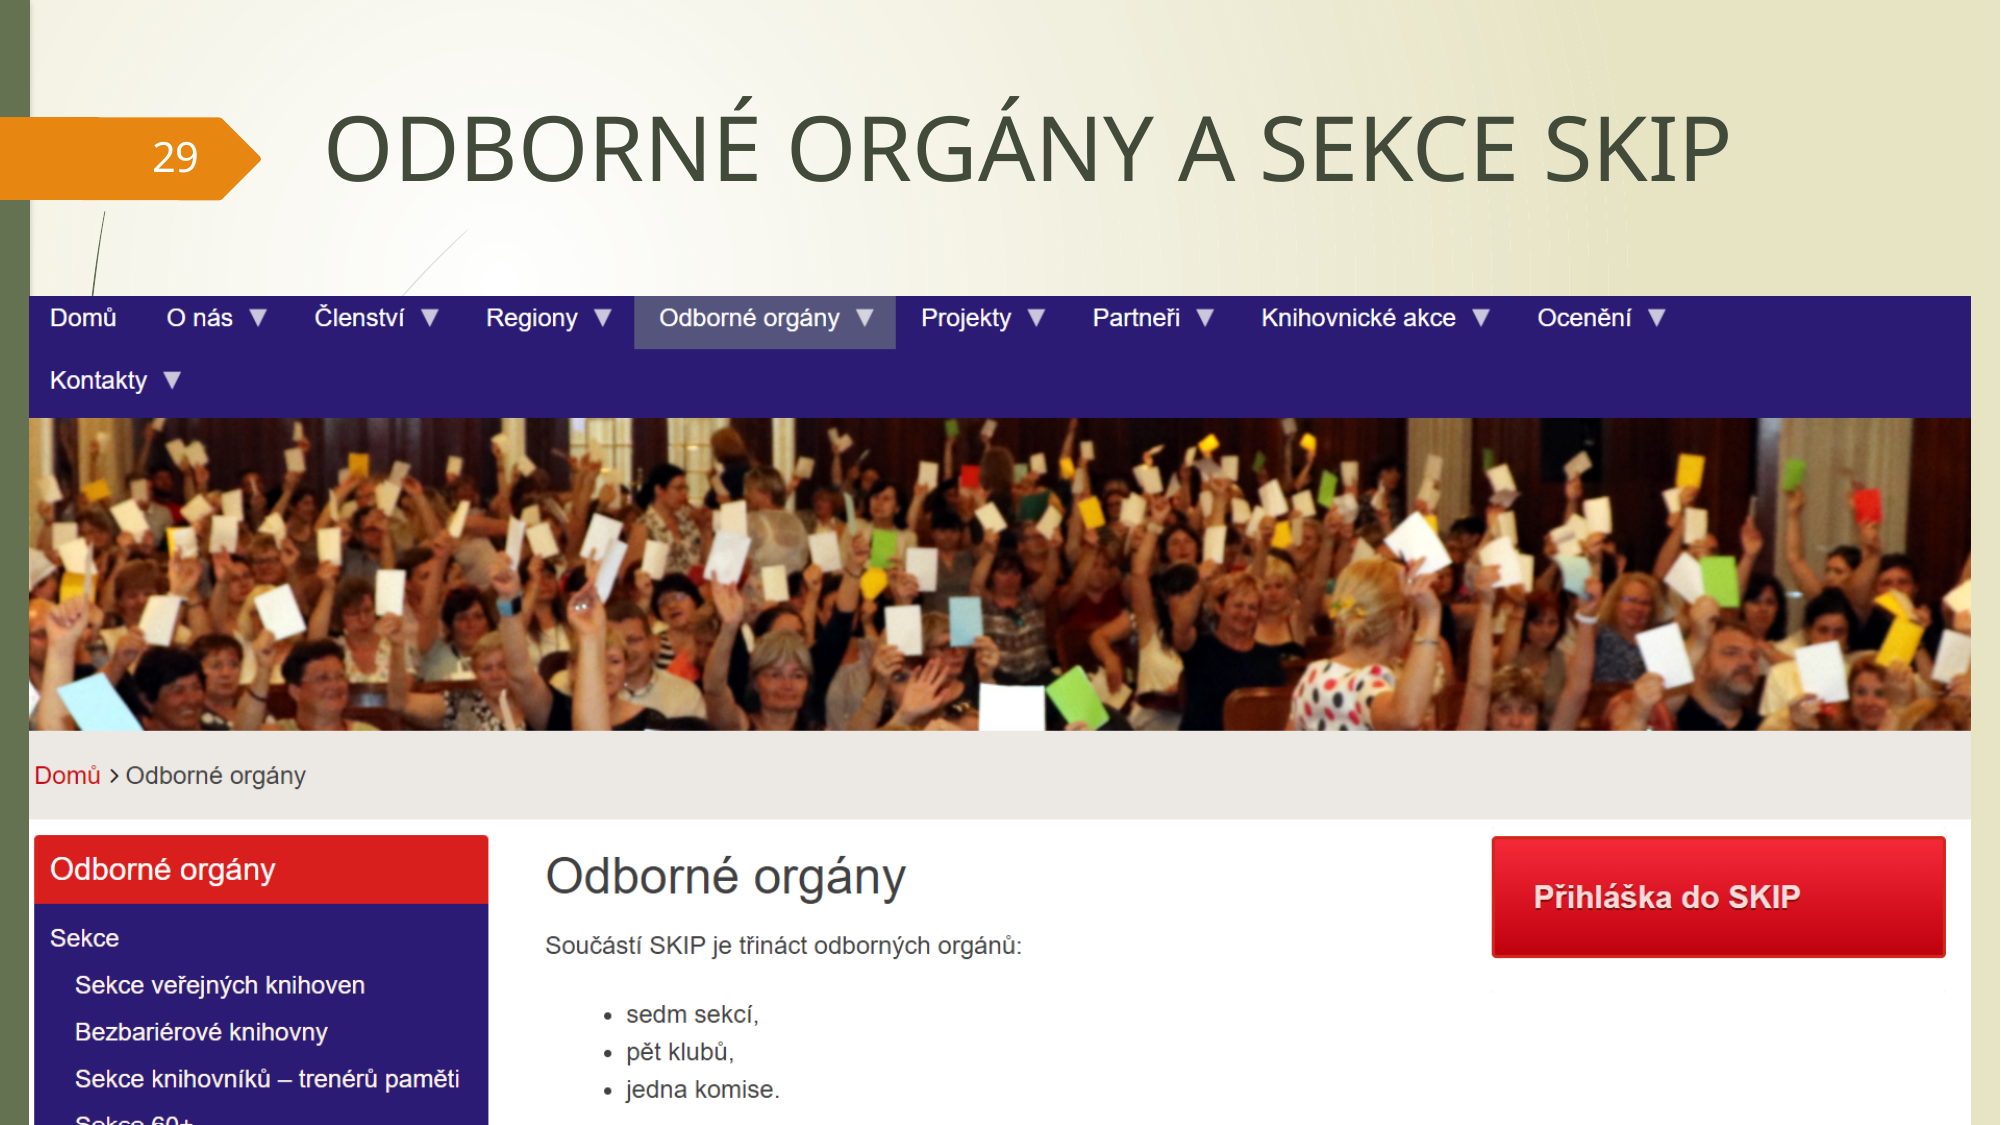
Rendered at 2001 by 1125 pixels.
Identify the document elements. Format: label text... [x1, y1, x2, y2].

slide_number 29 [87, 129, 216, 190]
title Odborné orgány a Sekce Skip [308, 84, 1771, 295]
picture [28, 296, 1972, 1125]
